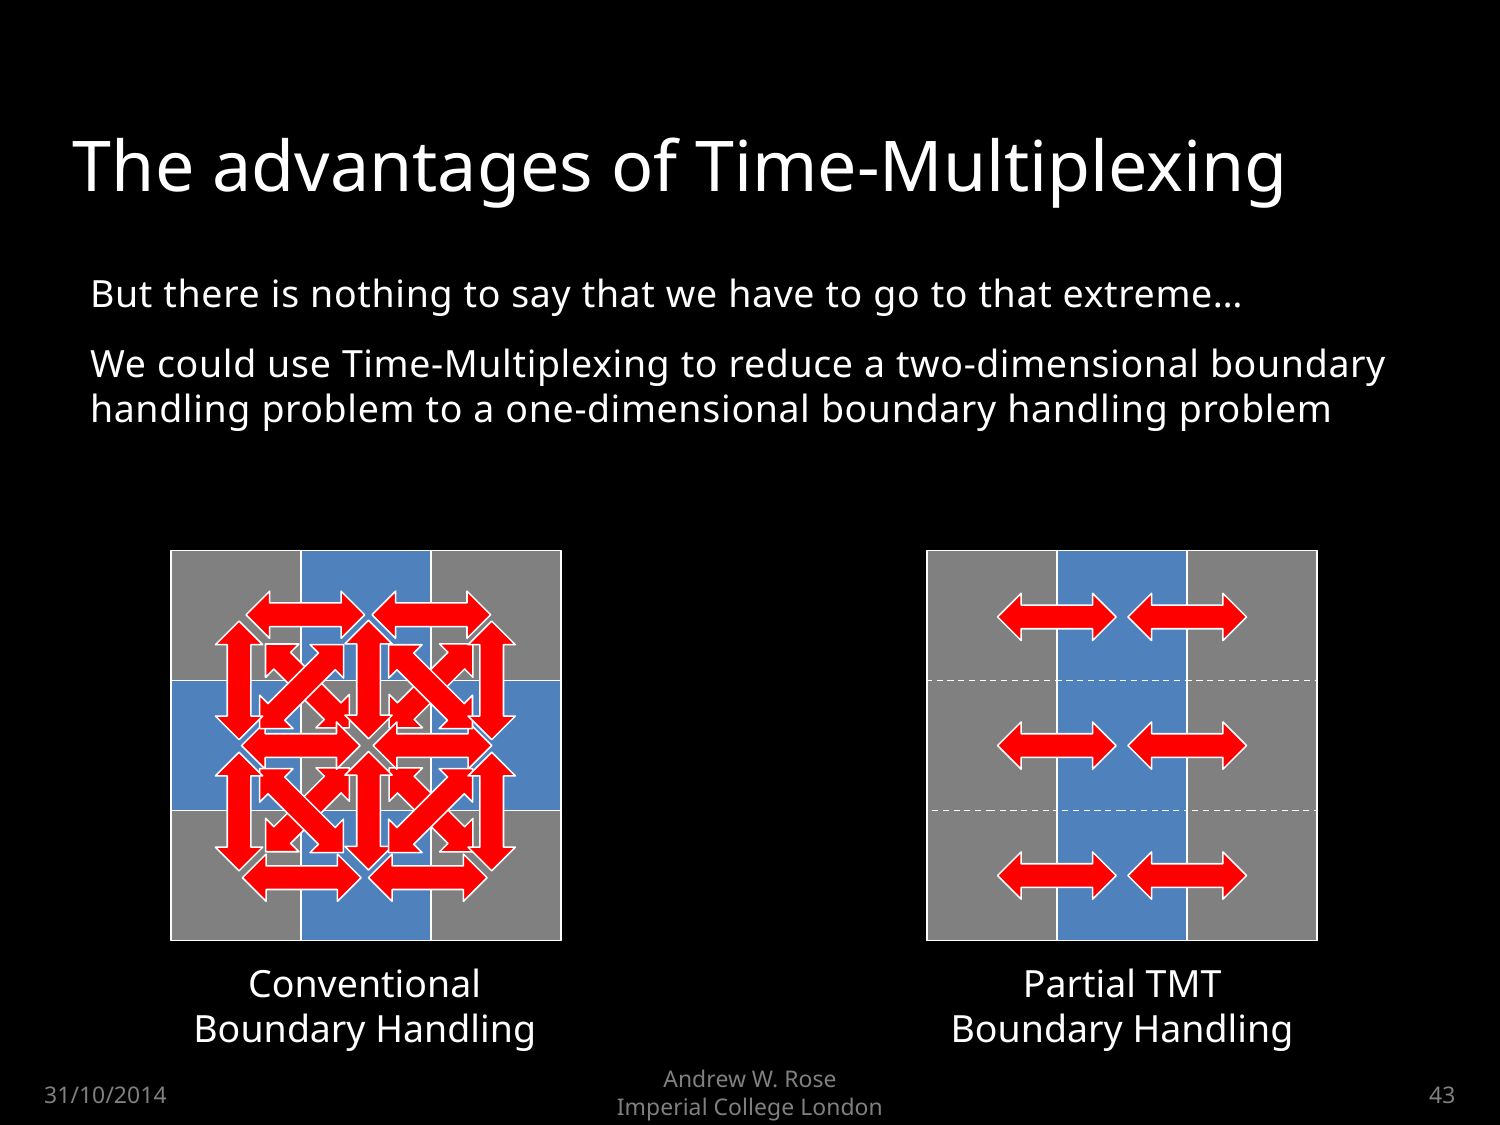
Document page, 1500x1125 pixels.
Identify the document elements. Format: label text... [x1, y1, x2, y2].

title The advantages of Time-Multiplexing [57, 37, 1318, 213]
text_box Conventional Boundary Handling [152, 952, 578, 1057]
footer Andrew W. Rose Imperial College London [501, 1057, 999, 1122]
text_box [170, 550, 562, 941]
text_box Partial TMT Boundary Handling [909, 952, 1335, 1057]
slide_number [29, 1073, 271, 1115]
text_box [926, 550, 1318, 941]
slide_number 43 [1326, 1073, 1471, 1115]
list But there is nothing to say that we have to go to that extreme… We could use Time-Multiplexing to reduce a two-dimensional boundary handling problem to a one-dimensional boundary handling problem [75, 262, 1425, 1006]
